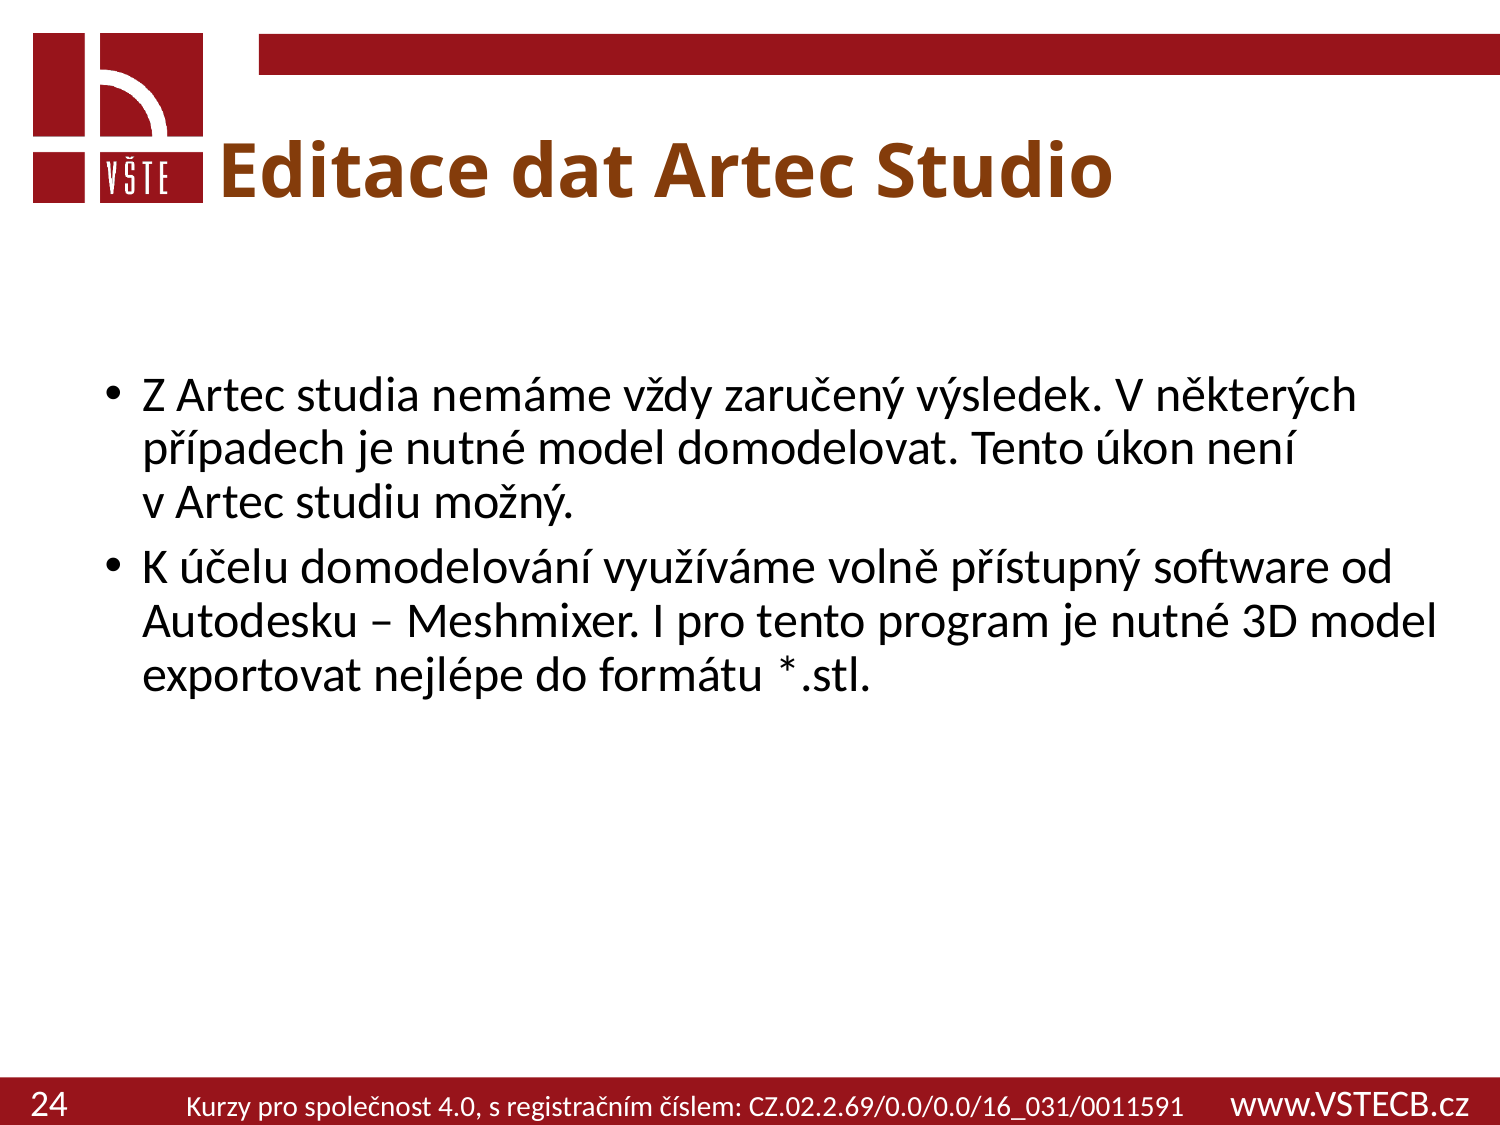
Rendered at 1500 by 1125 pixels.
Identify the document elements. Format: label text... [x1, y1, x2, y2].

picture [33, 33, 203, 203]
list Z Artec studia nemáme vždy zaručený výsledek. V některých případech je nutné model domodelovat. Tento úkon není v Artec studiu možný. K účelu domodelování využíváme volně přístupný software od Autodesku – Meshmixer. I pro tento program je nutné 3D model exportovat nejlépe do formátu *.stl. [14, 360, 1458, 1042]
text_box [258, 33, 1500, 76]
text_box 24 Kurzy pro společnost 4.0, s registračním číslem: CZ.02.2.69/0.0/0.0/16_031/0011591 www.VSTECB.cz [0, 1076, 1500, 1125]
title Editace dat Artec Studio [202, 72, 1500, 275]
